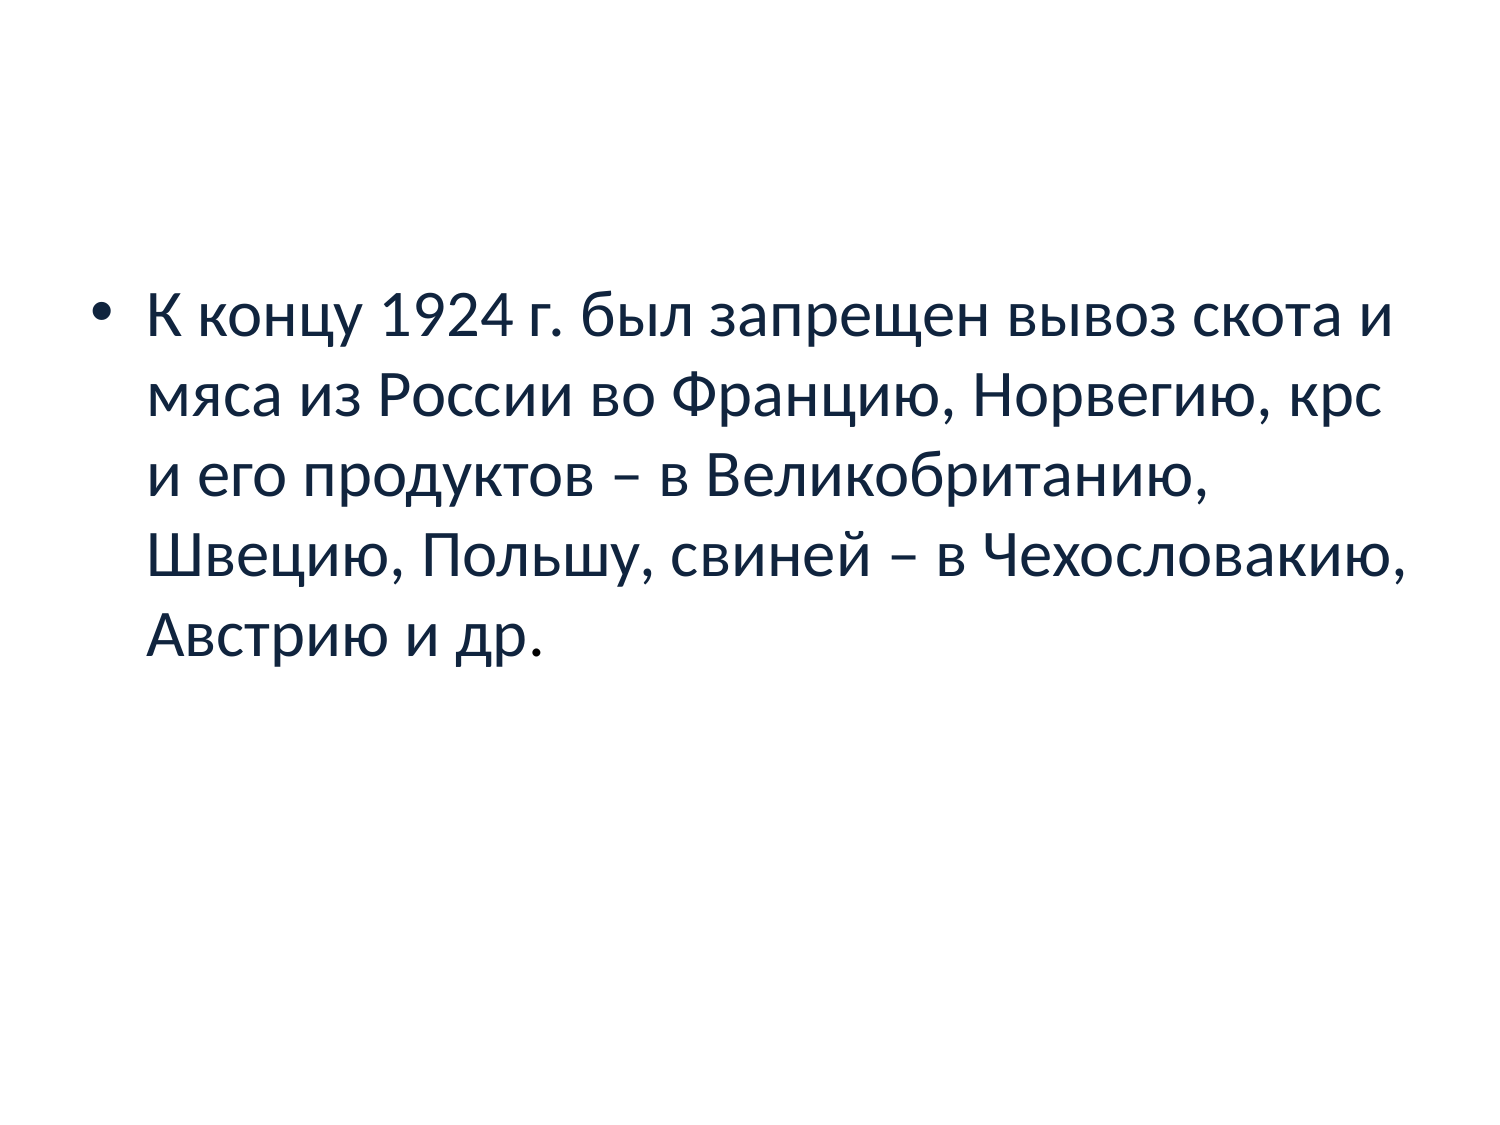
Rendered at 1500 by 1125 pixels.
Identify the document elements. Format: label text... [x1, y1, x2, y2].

list К концу 1924 г. был запрещен вывоз скота и мяса из России во Францию, Норвегию, крс и его продуктов – в Великобританию, Швецию, Польшу, свиней – в Чехословакию, Австрию и др. [75, 262, 1425, 1005]
